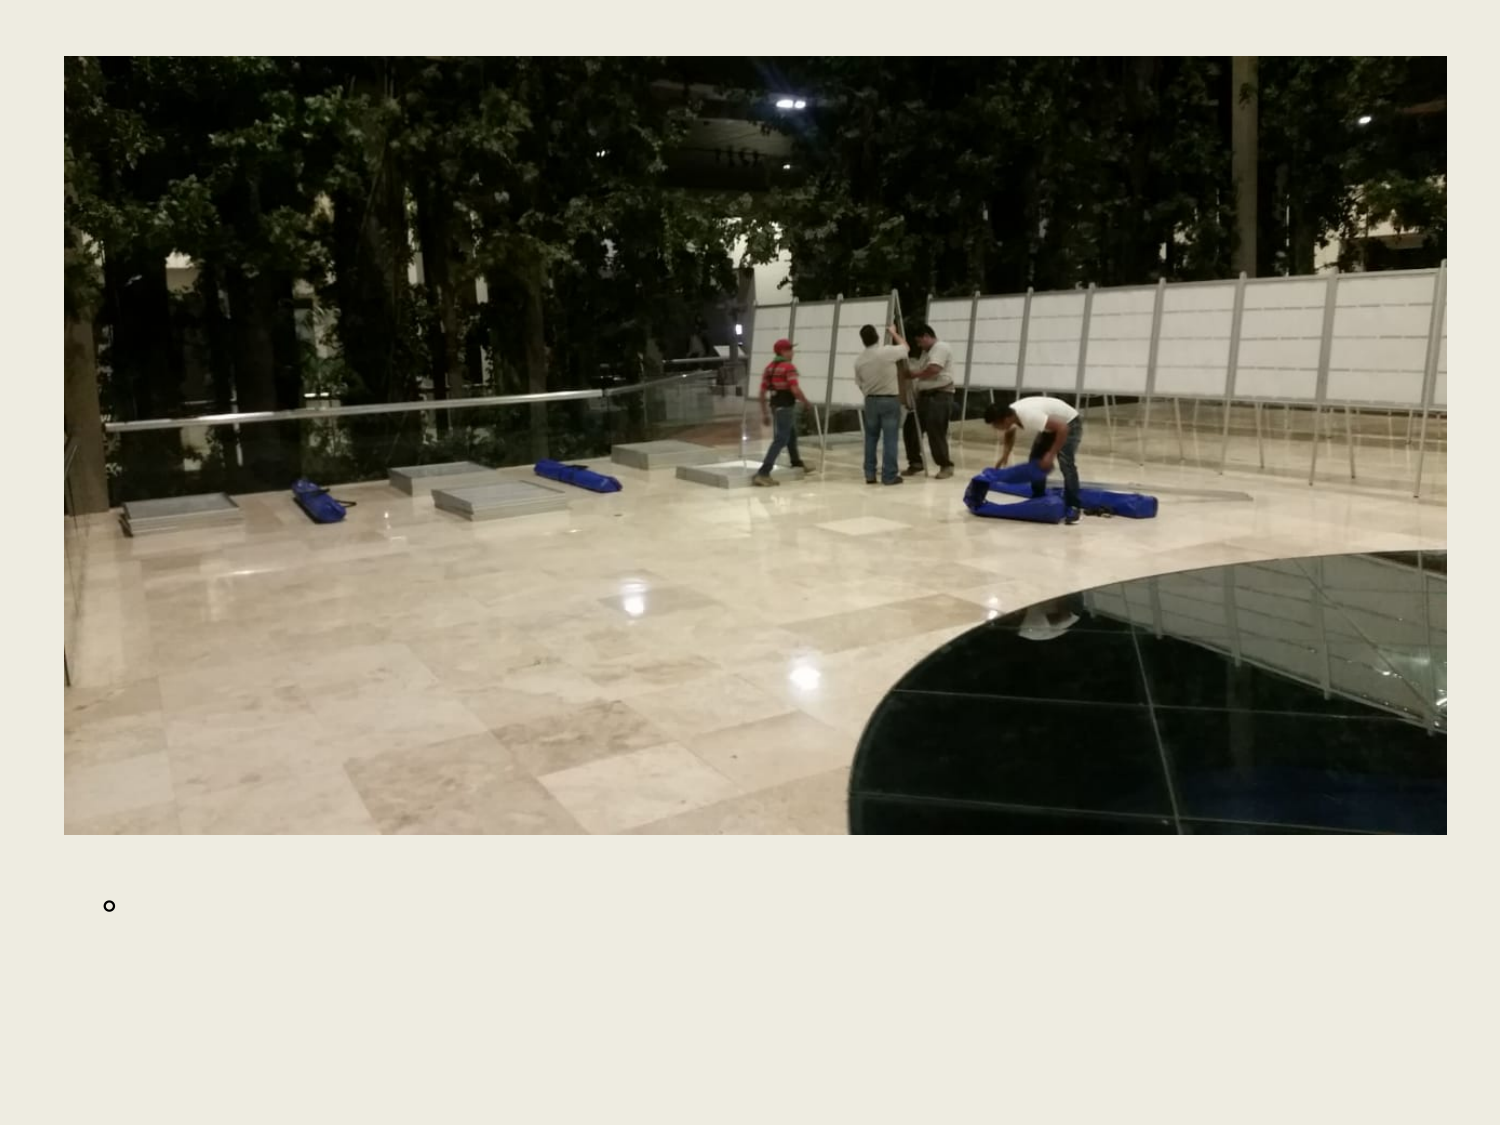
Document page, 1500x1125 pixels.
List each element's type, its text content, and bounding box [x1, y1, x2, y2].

text_box ° [88, 881, 1412, 942]
picture [64, 56, 1448, 835]
